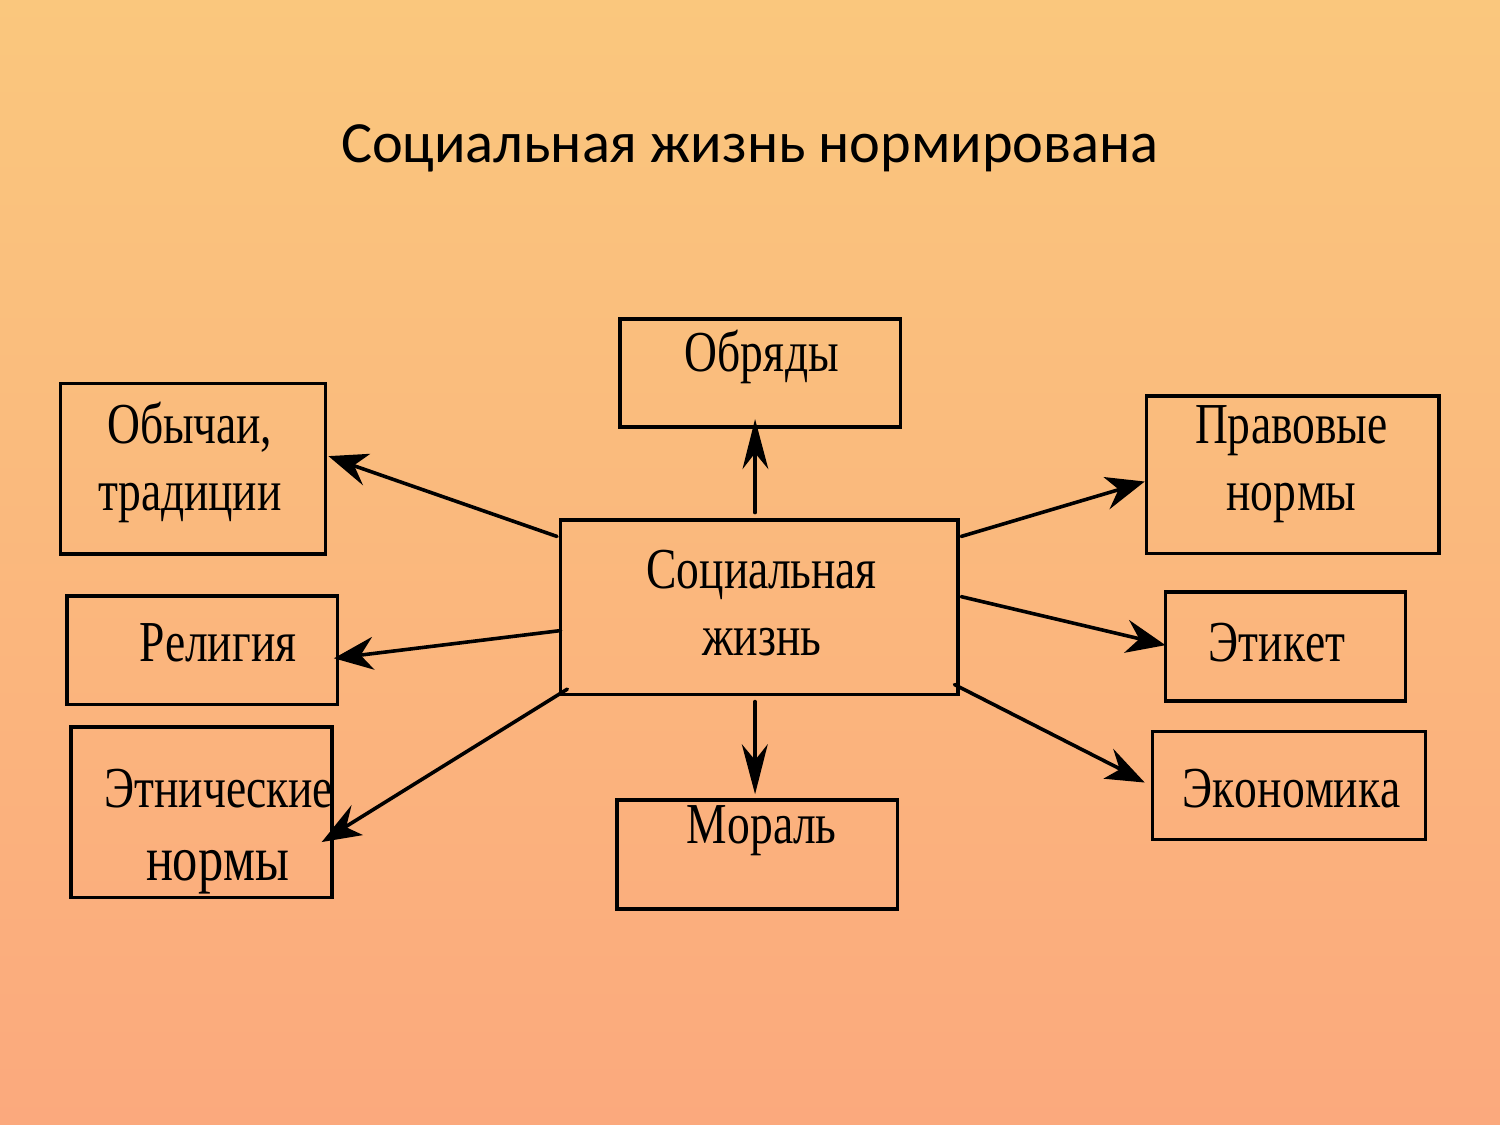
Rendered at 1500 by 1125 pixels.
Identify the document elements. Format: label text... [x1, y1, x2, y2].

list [58, 316, 1442, 938]
title Социальная жизнь нормирована [74, 44, 1426, 233]
